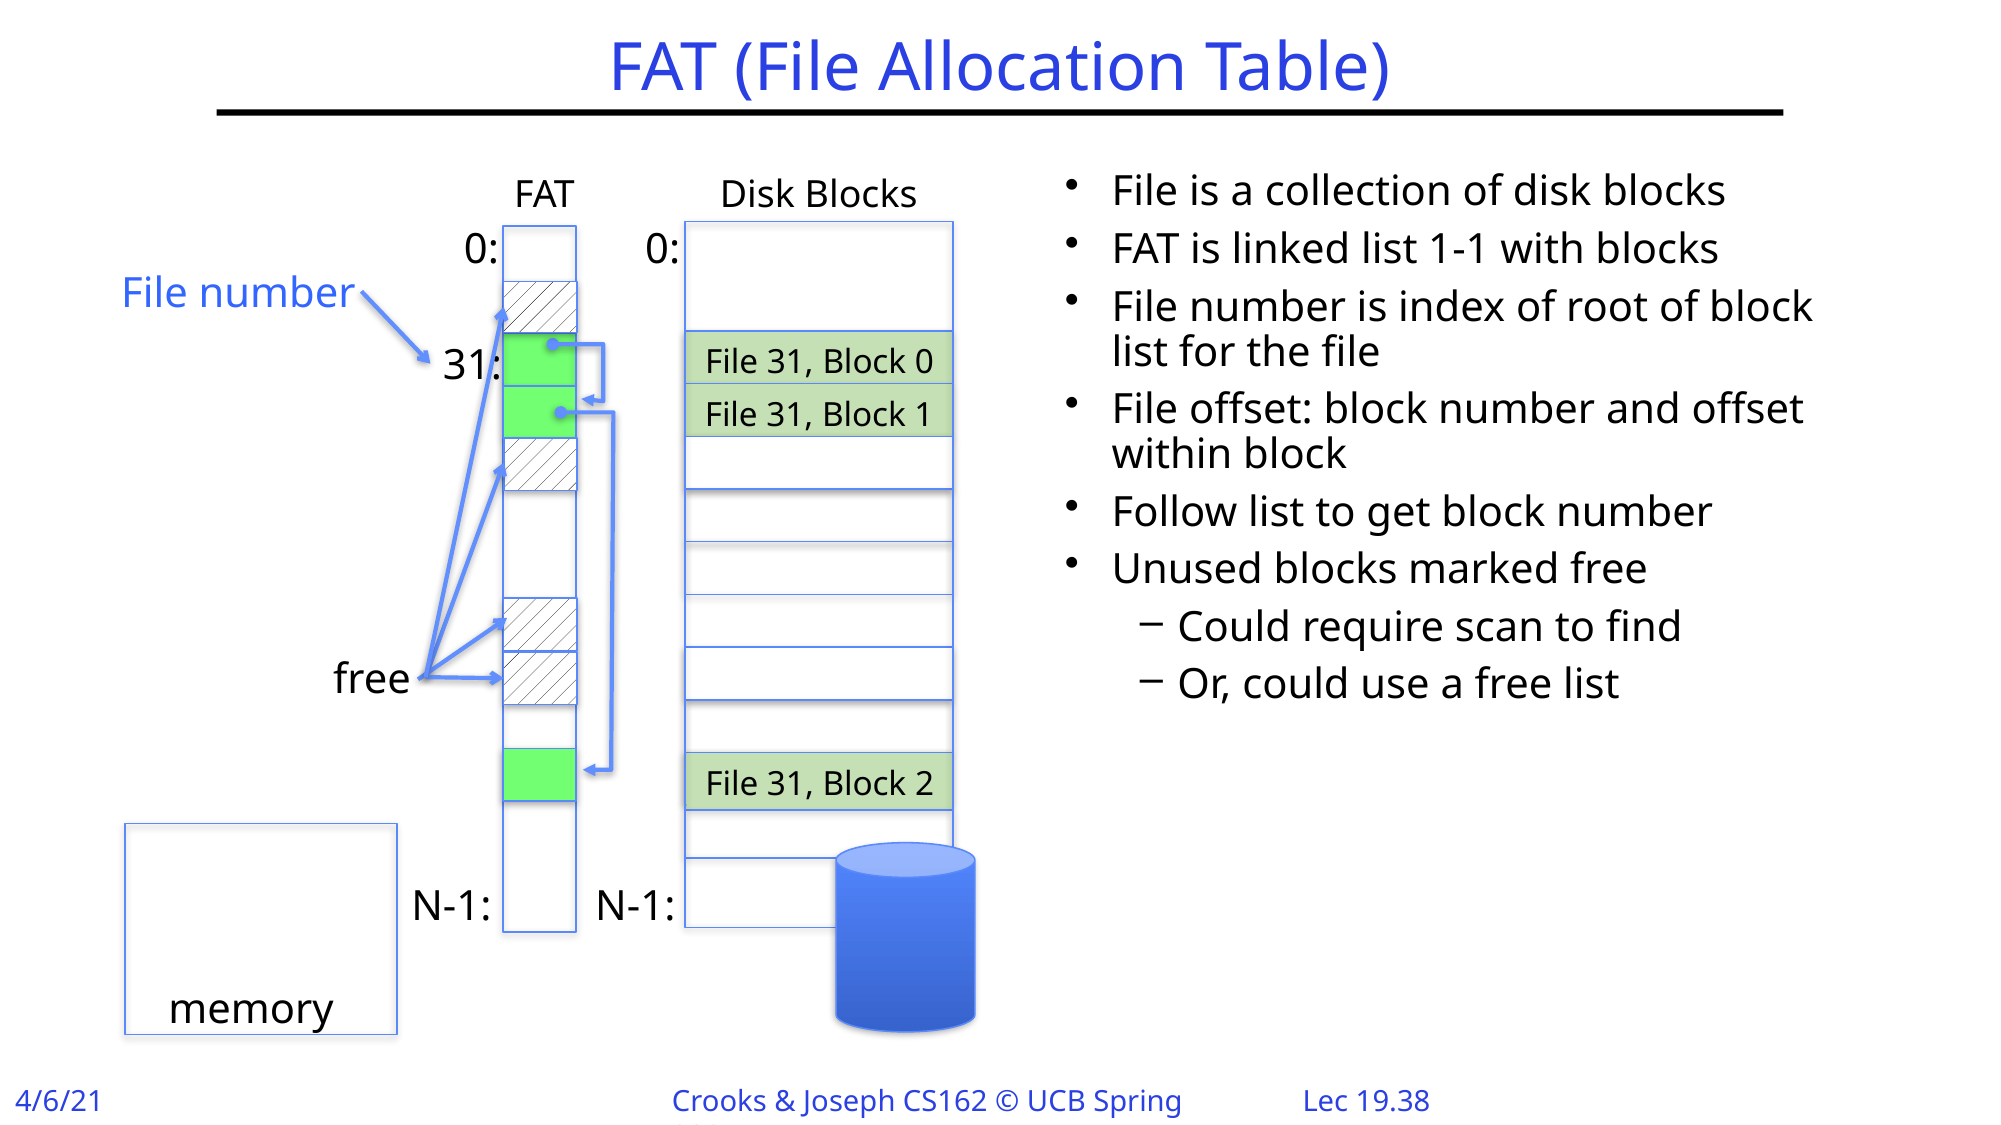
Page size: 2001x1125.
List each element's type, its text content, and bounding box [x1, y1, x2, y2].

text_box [684, 330, 954, 383]
text_box FAT [499, 162, 590, 223]
text_box [684, 448, 954, 752]
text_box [684, 383, 954, 442]
text_box [515, 225, 577, 279]
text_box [583, 343, 604, 410]
list File is a collection of disk blocks FAT is linked list 1-1 with blocks File number is index of root of block list for the file File offset: block number and offset within block Follow list to get block number Unused blocks marked free Could require scan to find Or, could use a free list [1050, 162, 1896, 877]
text_box [502, 810, 577, 933]
title FAT (File Allocation Table) [216, 24, 1784, 113]
text_box Disk Blocks [690, 162, 948, 219]
text_box [835, 841, 976, 1033]
text_box memory [153, 974, 349, 1040]
text_box [124, 823, 398, 1035]
text_box 0: [627, 214, 698, 279]
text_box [111, 257, 517, 397]
text_box [684, 816, 954, 928]
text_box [502, 412, 614, 802]
text_box [684, 221, 954, 330]
text_box 0: [449, 214, 515, 256]
text_box N-1: [579, 871, 692, 937]
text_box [684, 752, 954, 811]
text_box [320, 281, 578, 711]
text_box N-1: [401, 871, 507, 937]
